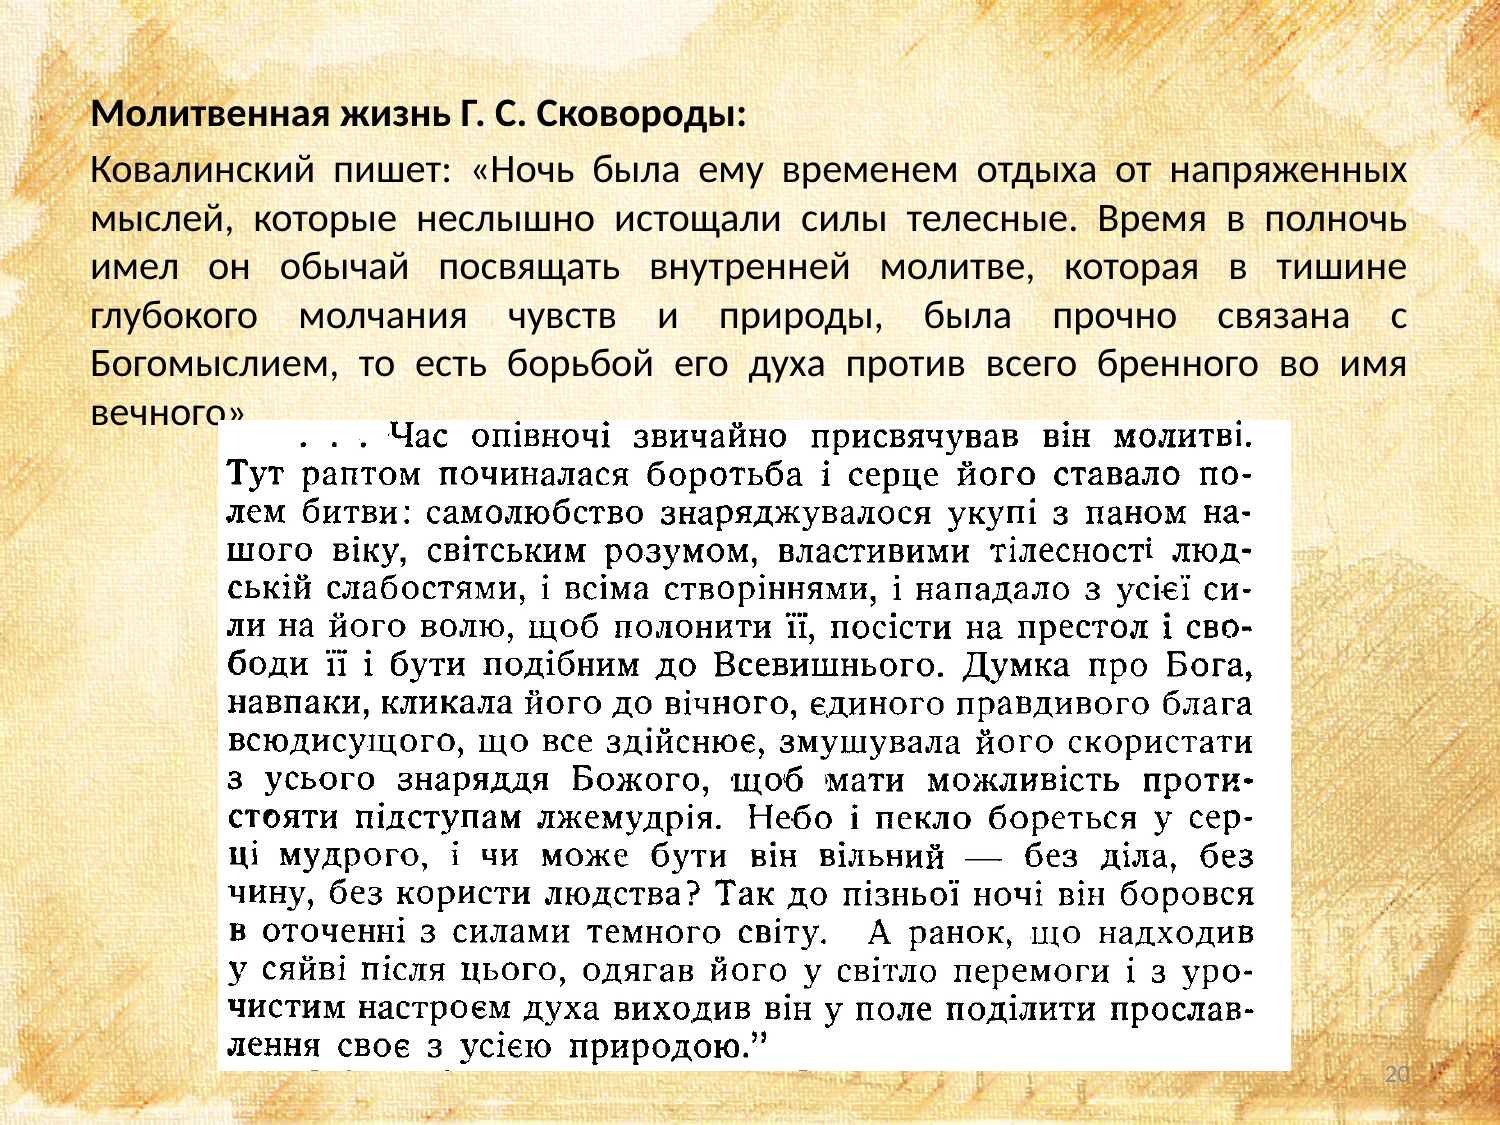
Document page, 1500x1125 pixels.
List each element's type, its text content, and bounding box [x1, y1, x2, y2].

picture [0, 0, 1500, 1125]
list Молитвенная жизнь Г. С. Сковороды: Ковалинский пишет: «Ночь была ему временем отдыха от напряженных мыслей, которые неслышно истощали силы телесные. Время в полночь имел он обычай посвящать внутренней молитве, которая в тишине глубокого молчания чувств и природы, была прочно связана с Богомыслием, то есть борьбой его духа против всего бренного во имя вечного». [75, 78, 1425, 445]
slide_number 20 [1074, 1042, 1425, 1103]
